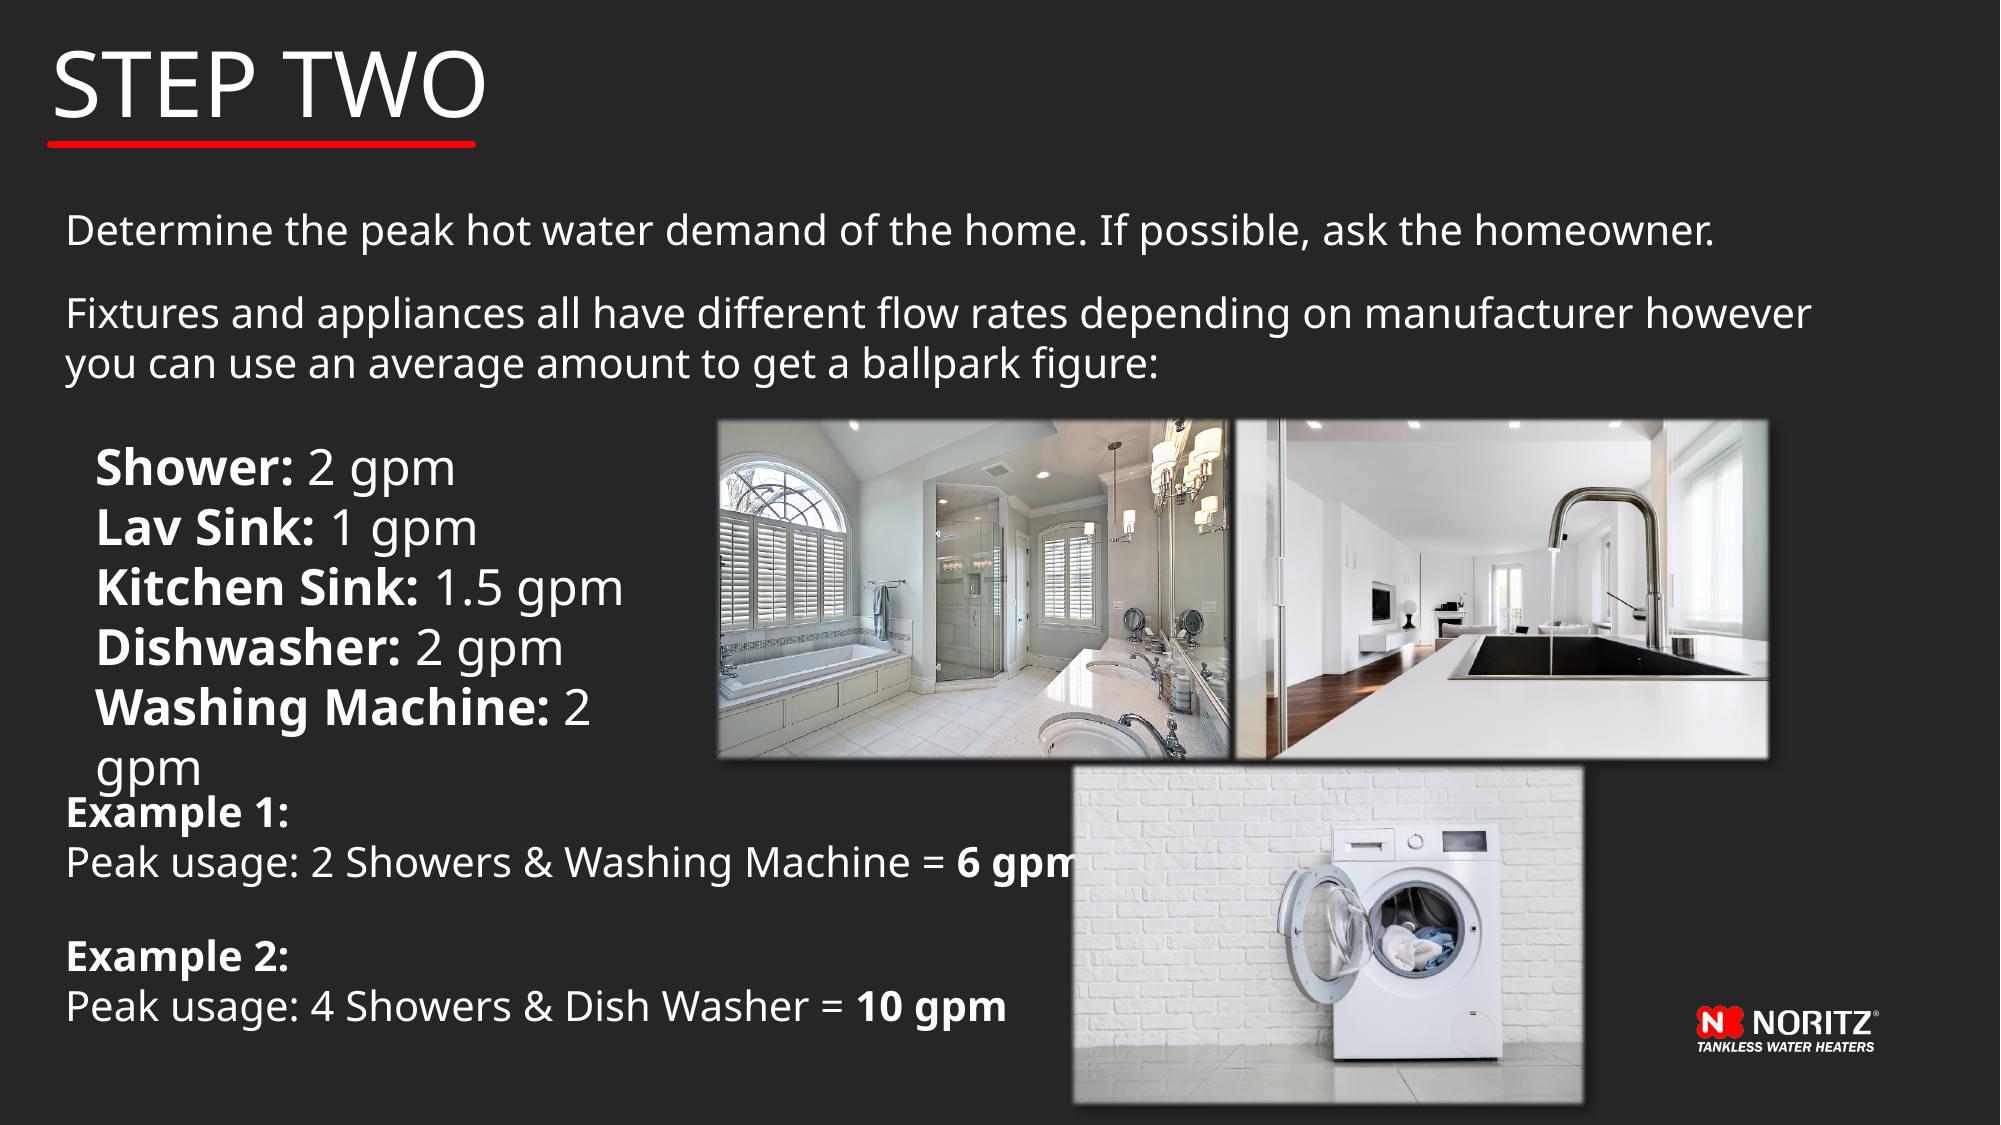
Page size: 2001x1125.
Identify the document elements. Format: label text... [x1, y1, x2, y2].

picture [1691, 952, 1882, 1099]
text_box Shower: 2 gpm Lav Sink: 1 gpm Kitchen Sink: 1.5 gpm Dishwasher: 2 gpm Washing Machine: 2 gpm [80, 427, 685, 778]
text_box STEP TWO [36, 17, 1615, 159]
text_box Example 2: Peak usage: 4 Showers & Dish Washer = 10 gpm [50, 922, 1069, 1038]
picture [714, 416, 1772, 1108]
text_box Determine the peak hot water demand of the home. If possible, ask the homeowner. [50, 202, 1957, 311]
text_box Fixtures and appliances all have different flow rates depending on manufacturer however you can use an average amount to get a ballpark figure: [50, 279, 1895, 395]
text_box Example 1: Peak usage: 2 Showers & Washing Machine = 6 gpm [50, 778, 1069, 893]
